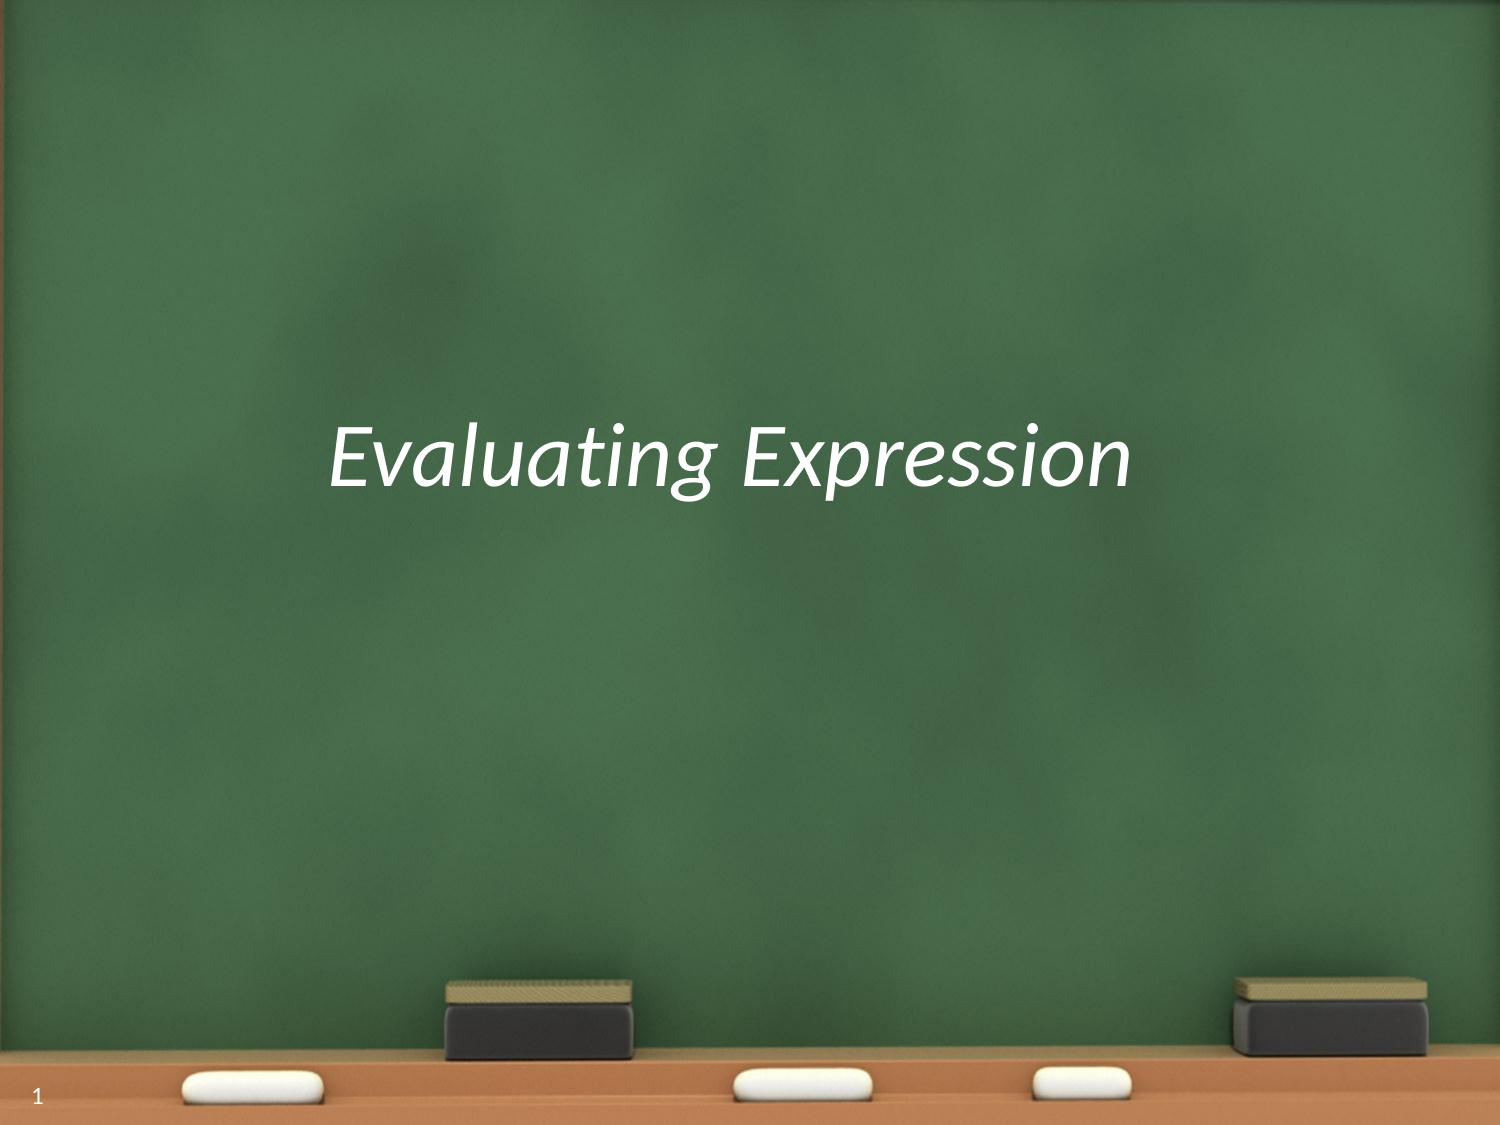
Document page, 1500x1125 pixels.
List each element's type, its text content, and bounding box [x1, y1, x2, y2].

slide_number 1 [0, 1065, 75, 1125]
picture [0, 0, 1500, 1125]
text_box Evaluating Expression [106, 387, 1357, 513]
